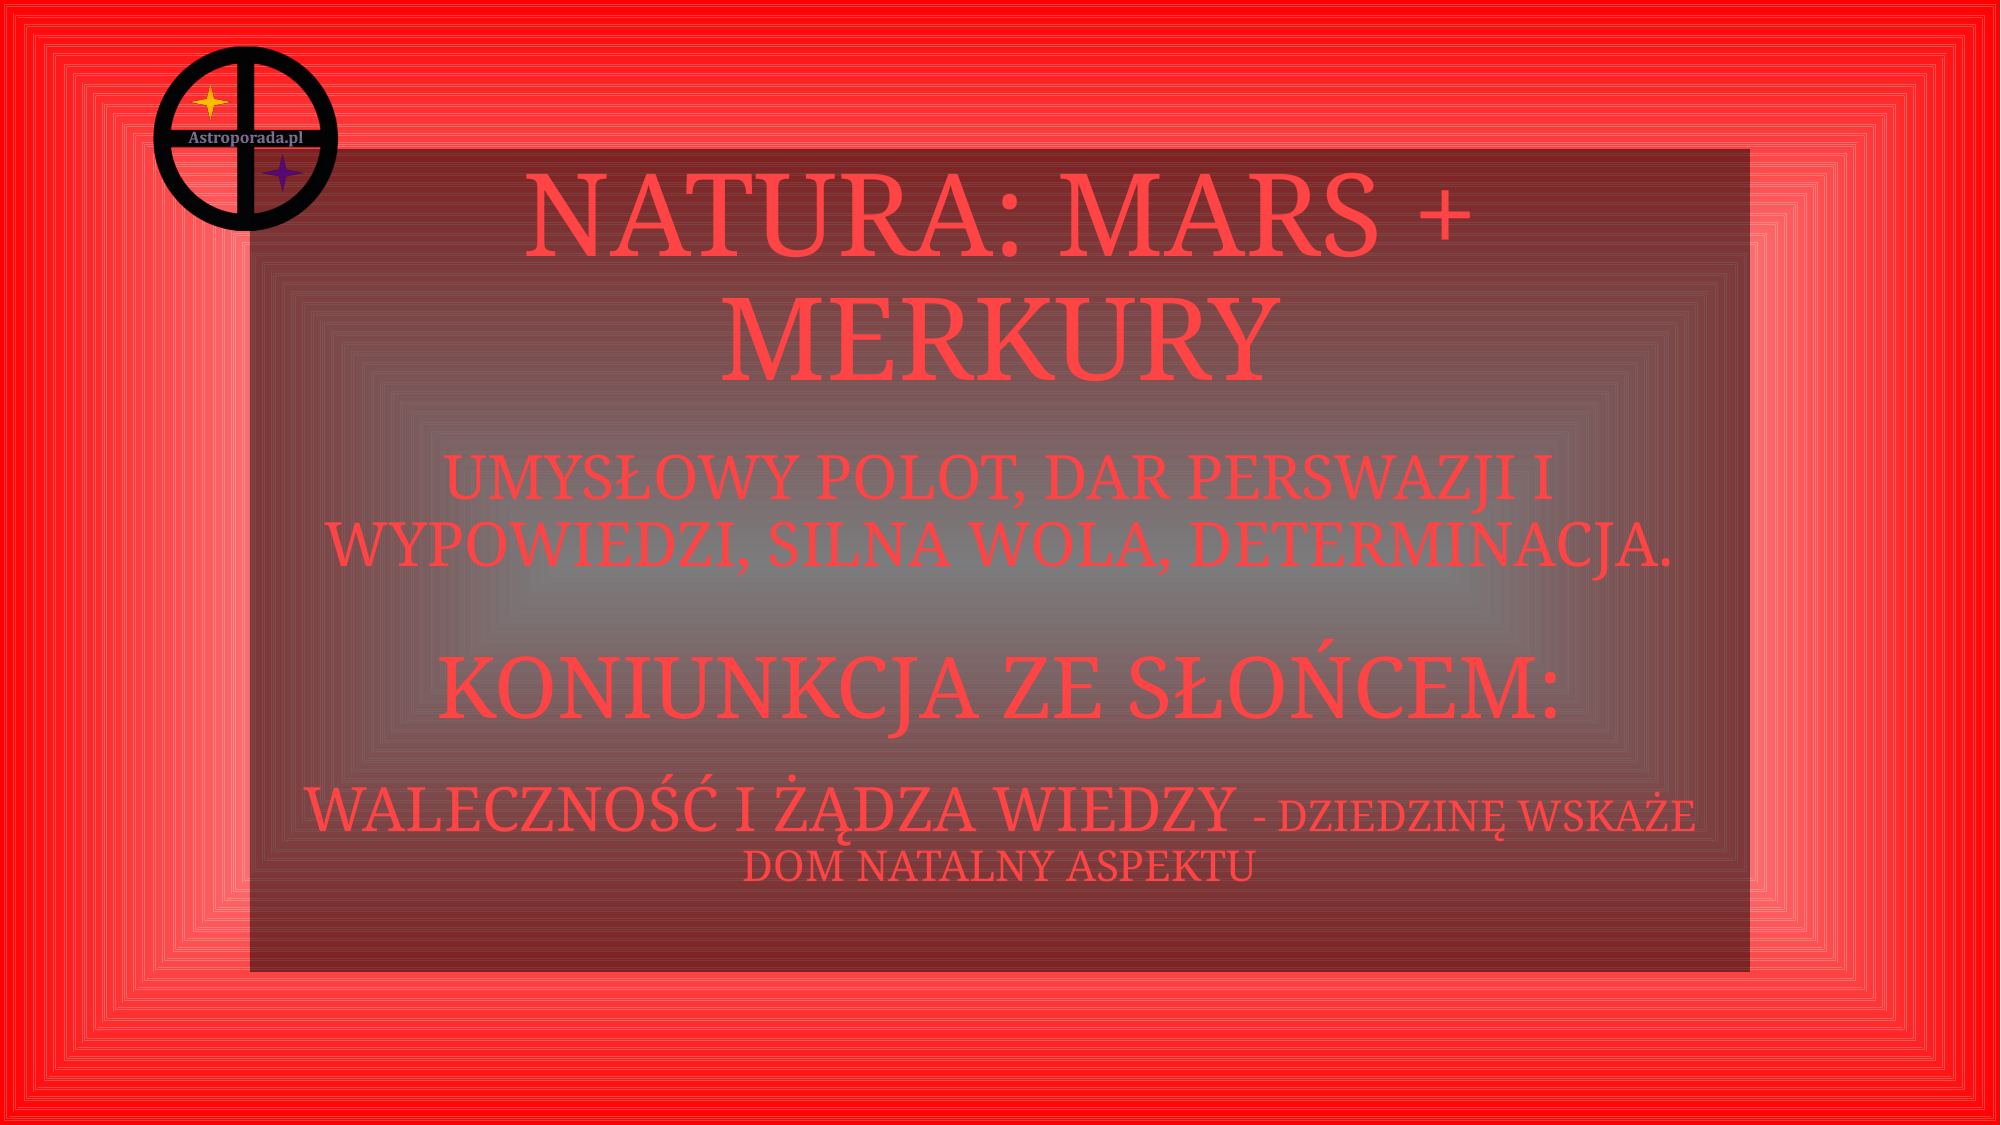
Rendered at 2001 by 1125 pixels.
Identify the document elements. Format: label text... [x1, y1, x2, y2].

picture [151, 44, 341, 234]
title NATURA: MARS + MERKURY UMYSŁOWY POLOT, DAR PERSWAZJI I WYPOWIEDZI, SILNA WOLA, DETERMINACJA. KONIUNKCJA ZE SŁOŃCEM: WALECZNOŚĆ I ŻĄDZA WIEDZY - DZIEDZINĘ WSKAŻE DOM NATALNY ASPEKTU [249, 149, 1750, 972]
